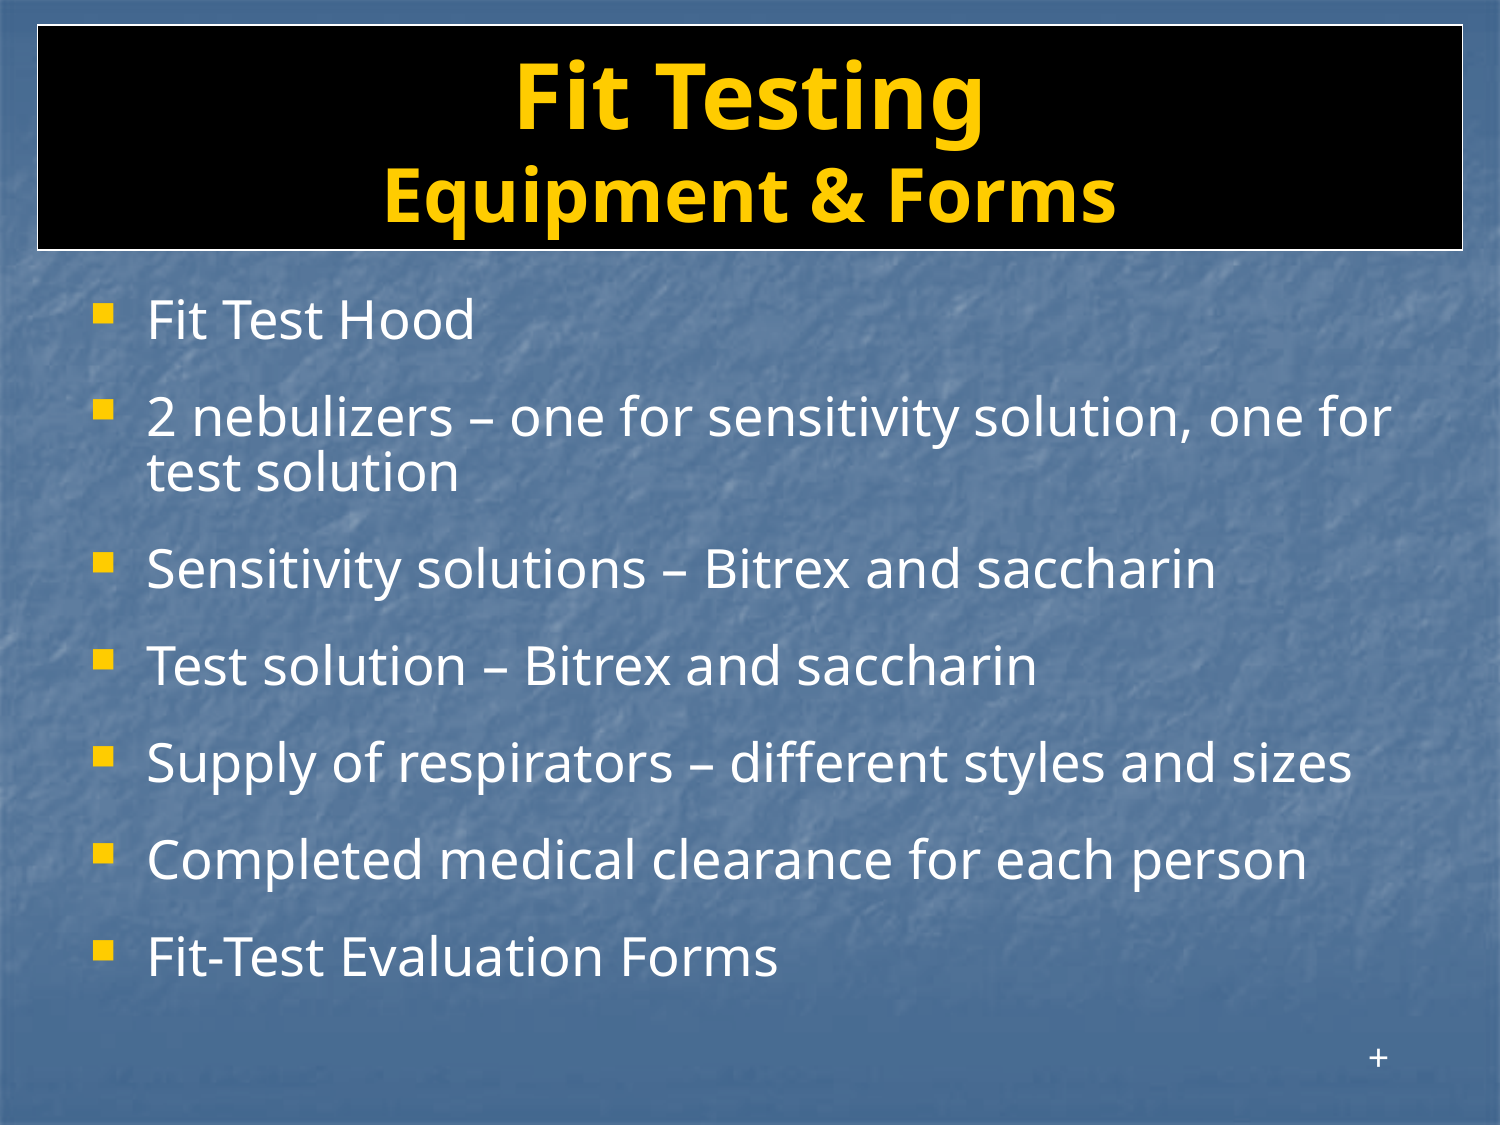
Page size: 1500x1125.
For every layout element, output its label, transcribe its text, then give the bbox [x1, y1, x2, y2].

text_box + [1353, 1026, 1405, 1087]
title Fit Testing Equipment & Forms [37, 24, 1463, 251]
list Fit Test Hood 2 nebulizers – one for sensitivity solution, one for test solution Sensitivity solutions – Bitrex and saccharin Test solution – Bitrex and saccharin Supply of respirators – different styles and sizes Completed medical clearance for each person Fit-Test Evaluation Forms [74, 287, 1426, 1051]
